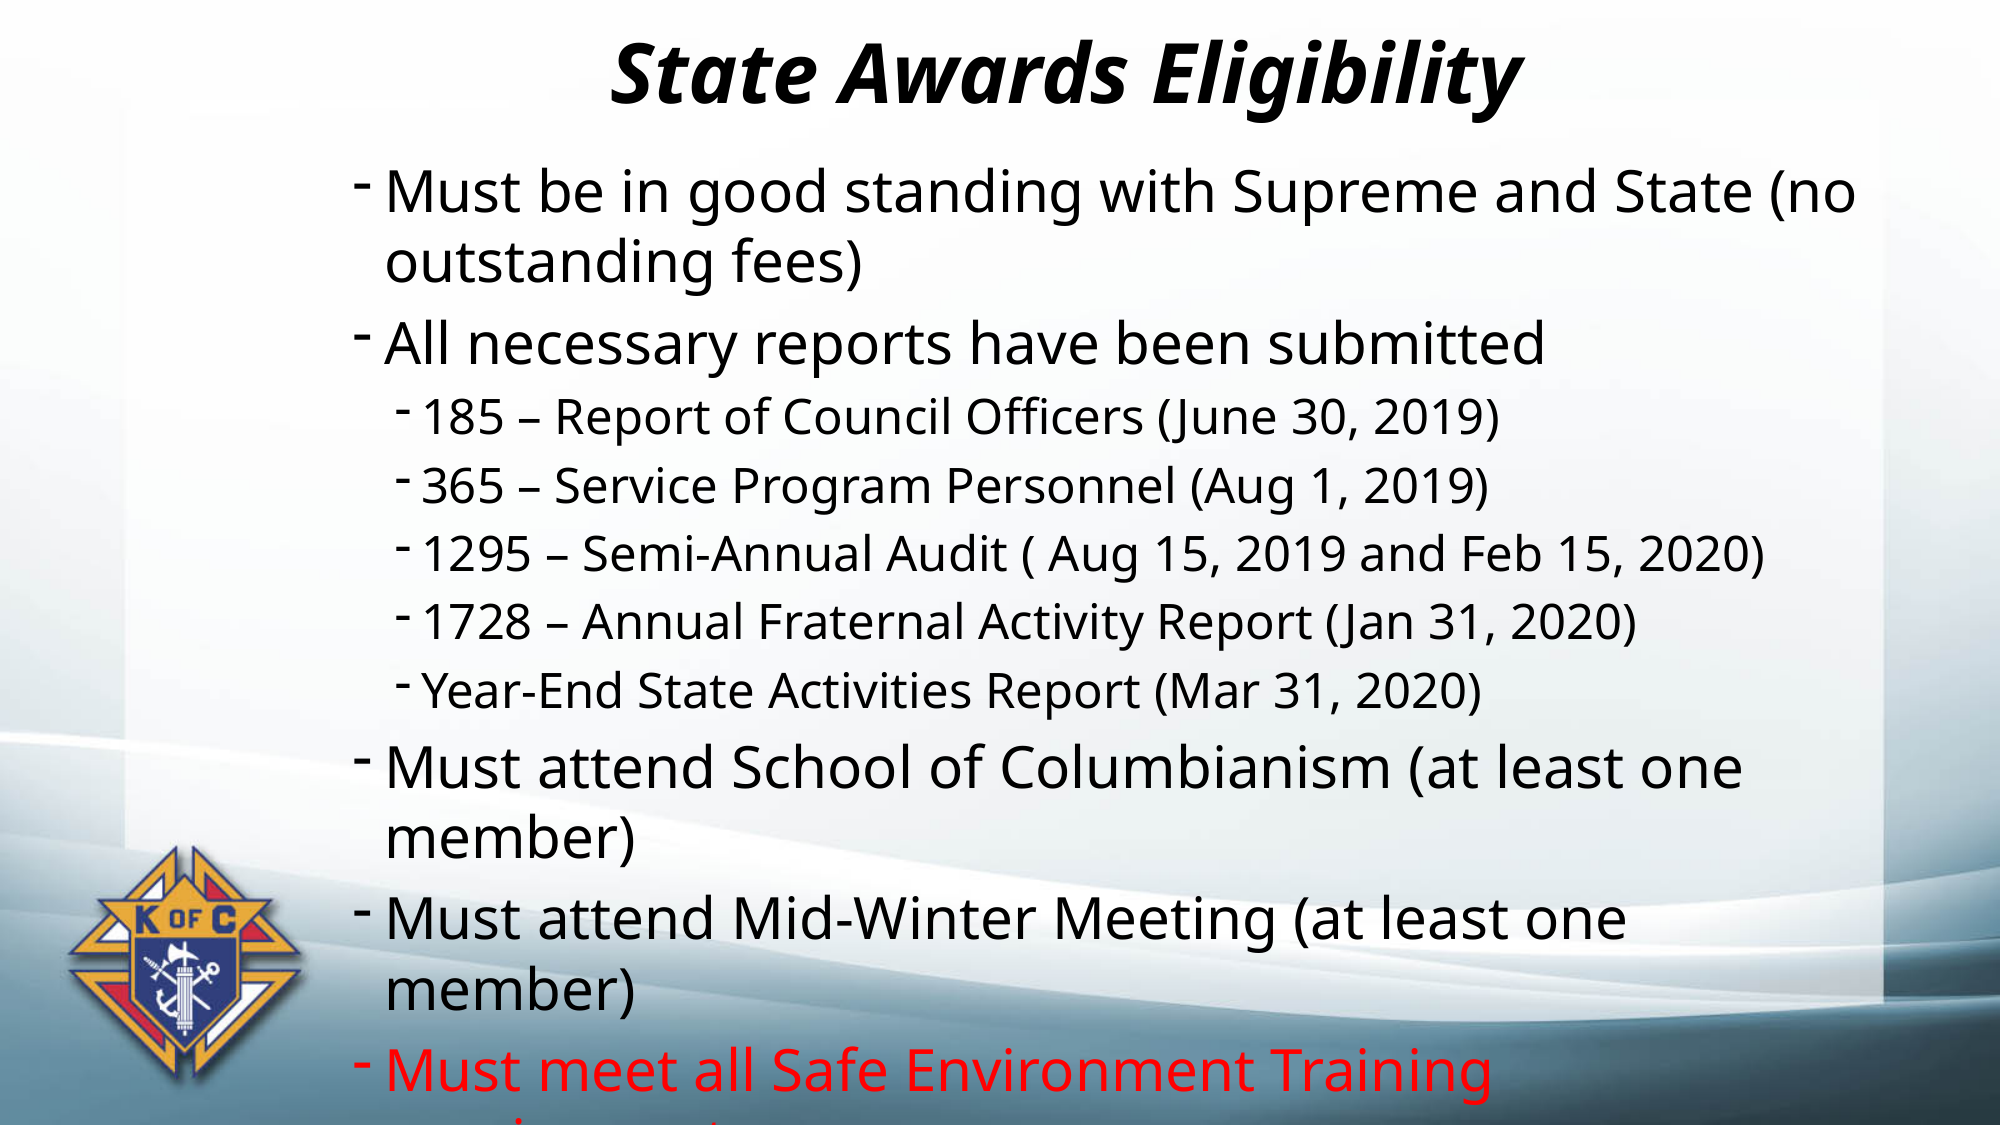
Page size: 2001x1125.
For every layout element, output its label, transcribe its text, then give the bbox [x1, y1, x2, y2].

title State Awards Eligibility [199, 5, 1934, 194]
picture [0, 0, 2000, 1125]
list Must be in good standing with Supreme and State (no outstanding fees) All necessary reports have been submitted 185 – Report of Council Officers (June 30, 2019) 365 – Service Program Personnel (Aug 1, 2019) 1295 – Semi-Annual Audit ( Aug 15, 2019 and Feb 15, 2020) 1728 – Annual Fraternal Activity Report (Jan 31, 2020) Year-End State Activities Report (Mar 31, 2020) Must attend School of Columbianism (at least one member) Must attend Mid-Winter Meeting (at least one member) Must meet all Safe Environment Training requirements [337, 74, 1888, 888]
